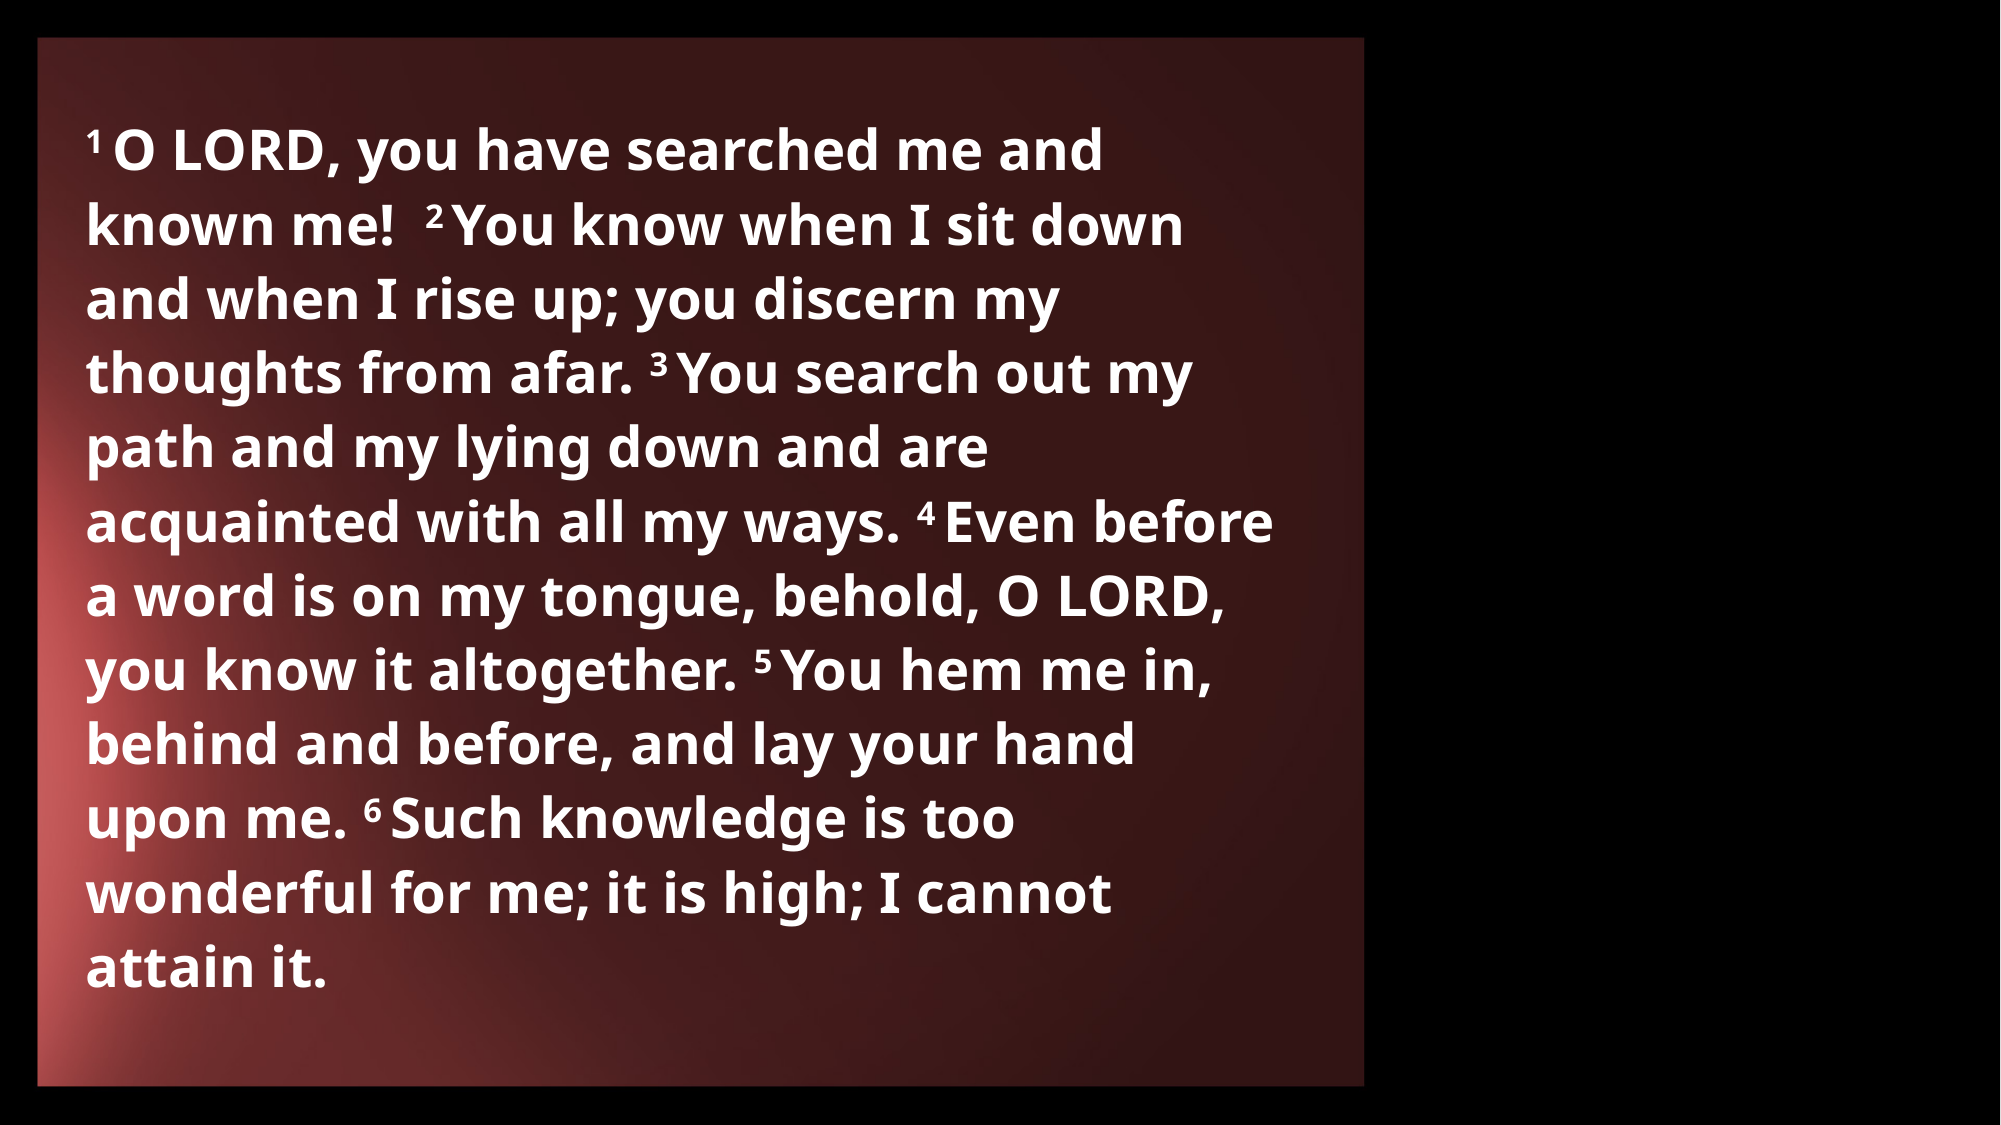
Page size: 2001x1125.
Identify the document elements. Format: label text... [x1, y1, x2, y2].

picture [0, 0, 2001, 1125]
list 1 O Lord, you have searched me and known me! 2 You know when I sit down and when I rise up; you discern my thoughts from afar. 3 You search out my path and my lying down and are acquainted with all my ways. 4 Even before a word is on my tongue, behold, O Lord, you know it altogether. 5 You hem me in, behind and before, and lay your hand upon me. 6 Such knowledge is too wonderful for me; it is high; I cannot attain it. [70, 85, 1308, 1021]
